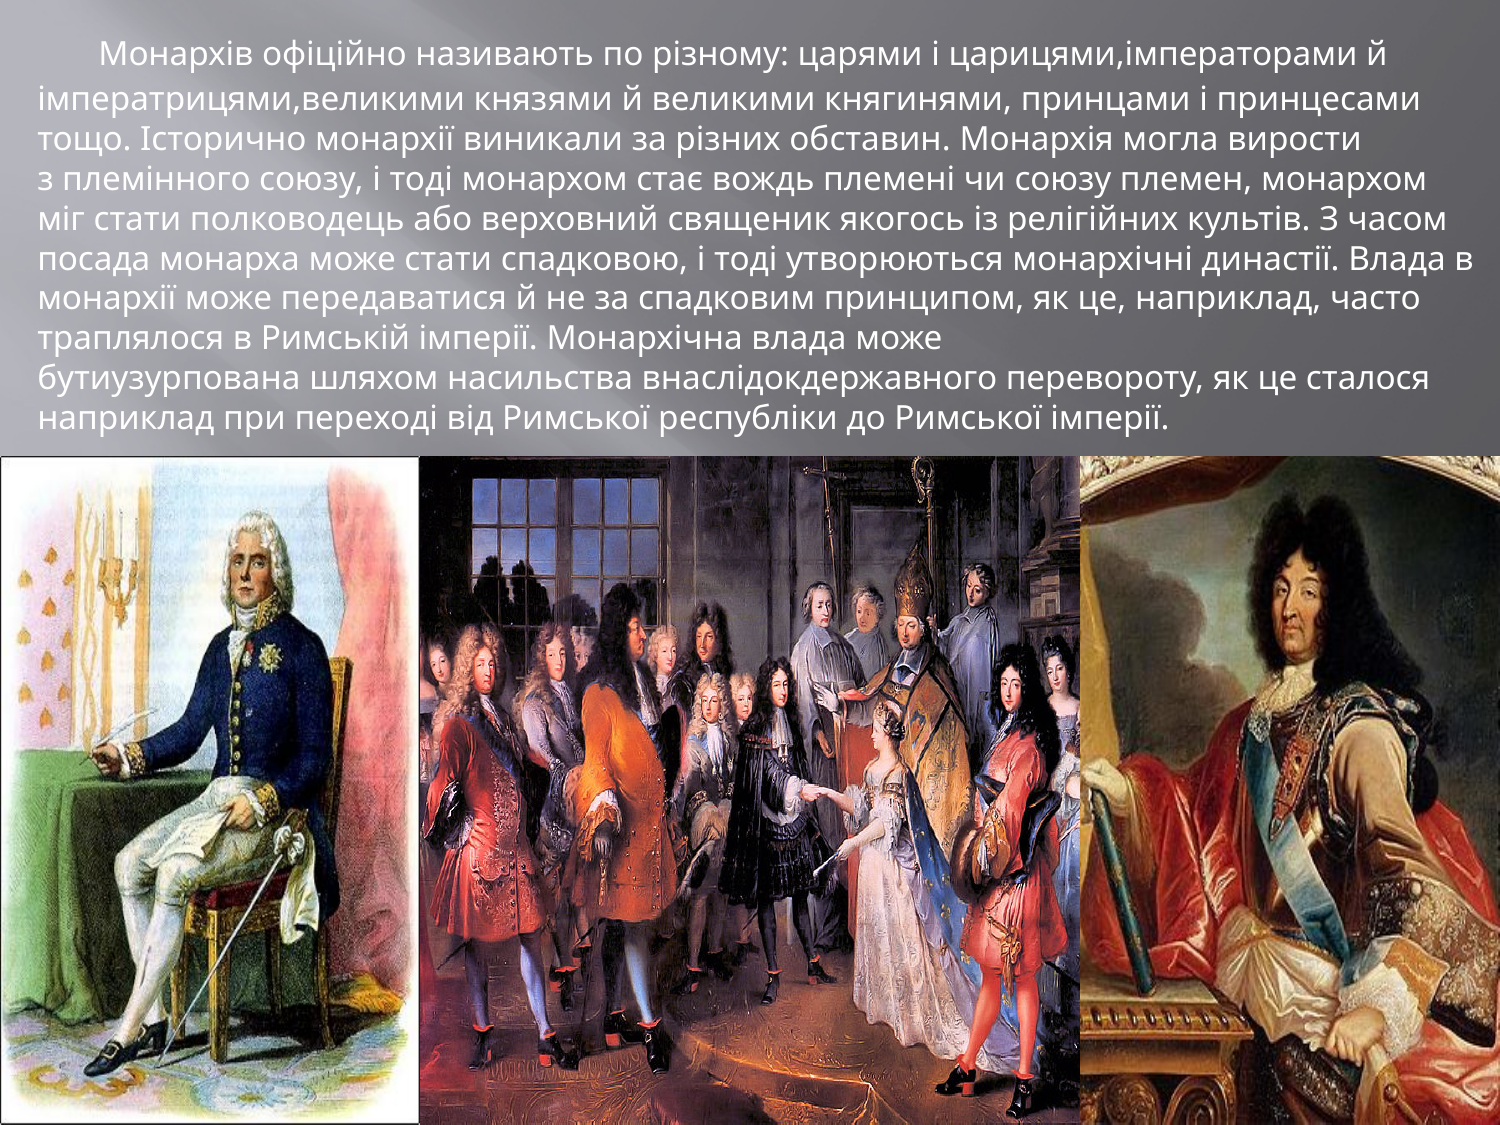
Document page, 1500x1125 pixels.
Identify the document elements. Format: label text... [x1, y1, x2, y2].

list Монархів офіційно називають по різному: царями і царицями,імператорами й імператрицями,великими князями й великими княгинями, принцами і принцесами тощо. Історично монархії виникали за різних обставин. Монархія могла вирости з племінного союзу, і тоді монархом стає вождь племені чи союзу племен, монархом міг стати полководець або верховний священик якогось із релігійних культів. З часом посада монарха може стати спадковою, і тоді утворюються монархічні династії. Влада в монархії може передаватися й не за спадковим принципом, як це, наприклад, часто траплялося в Римській імперії. Монархічна влада може бутиузурпована шляхом насильства внаслідокдержавного перевороту, як це сталося наприклад при переході від Римської республіки до Римської імперії. [0, 0, 1500, 455]
picture [0, 455, 1500, 1125]
